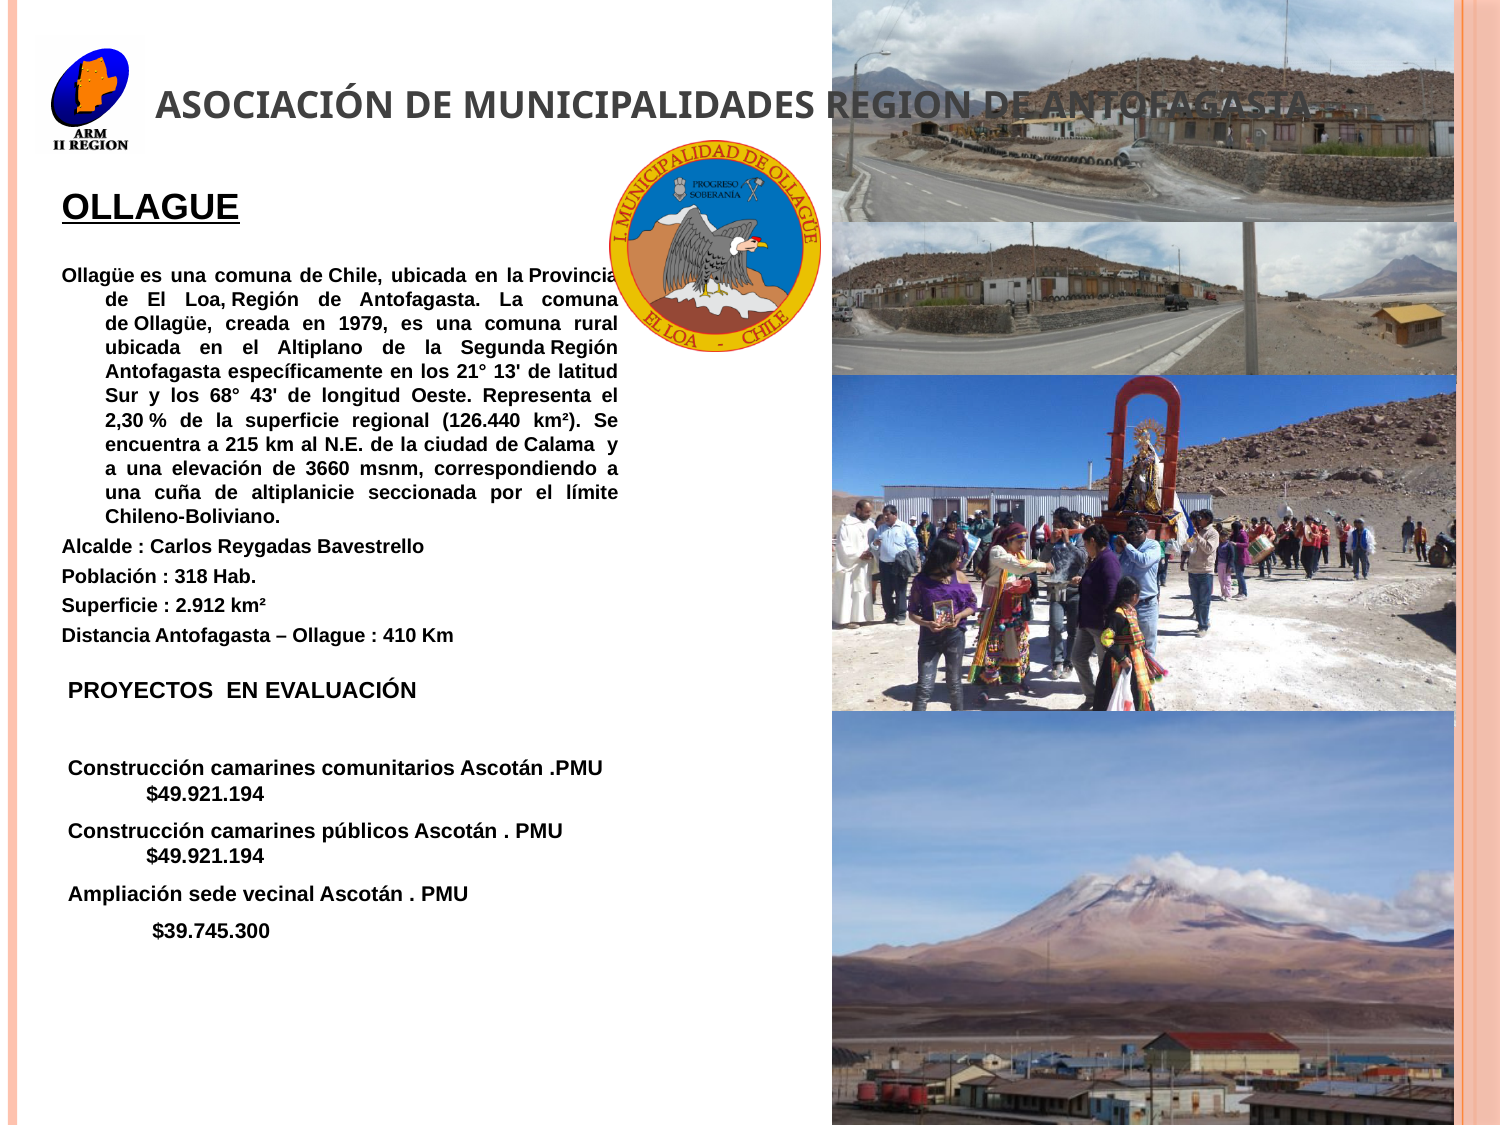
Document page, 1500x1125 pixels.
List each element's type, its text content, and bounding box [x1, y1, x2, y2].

list PROYECTOS EN EVALUACIÓN Construcción camarines comunitarios Ascotán .PMU $49.921.194 Construcción camarines públicos Ascotán . PMU $49.921.194 Ampliación sede vecinal Ascotán . PMU $39.745.300 [53, 667, 680, 953]
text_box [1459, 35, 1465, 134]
picture [608, 140, 821, 352]
picture [34, 34, 145, 154]
list OLLAGUE Ollagüe es una comuna de Chile, ubicada en la Provincia de El Loa, Región de Antofagasta. La comuna de Ollagüe, creada en 1979, es una comuna rural ubicada en el Altiplano de la Segunda Región Antofagasta específicamente en los 21° 13' de latitud Sur y los 68° 43' de longitud Oeste. Representa el 2,30 % de la superficie regional (126.440 km²). Se encuentra a 215 km al N.E. de la ciudad de Calama y a una elevación de 3660 msnm, correspondiendo a una cuña de altiplanicie seccionada por el límite Chileno-Boliviano. Alcalde : Carlos Reygadas Bavestrello Población : 318 Hab. Superficie : 2.912 km² Distancia Antofagasta – Ollague : 410 Km [46, 175, 633, 657]
picture [831, 0, 1458, 1125]
text_box ASOCIACIÓN DE MUNICIPALIDADES REGION DE ANTOFAGASTA [148, 35, 825, 134]
